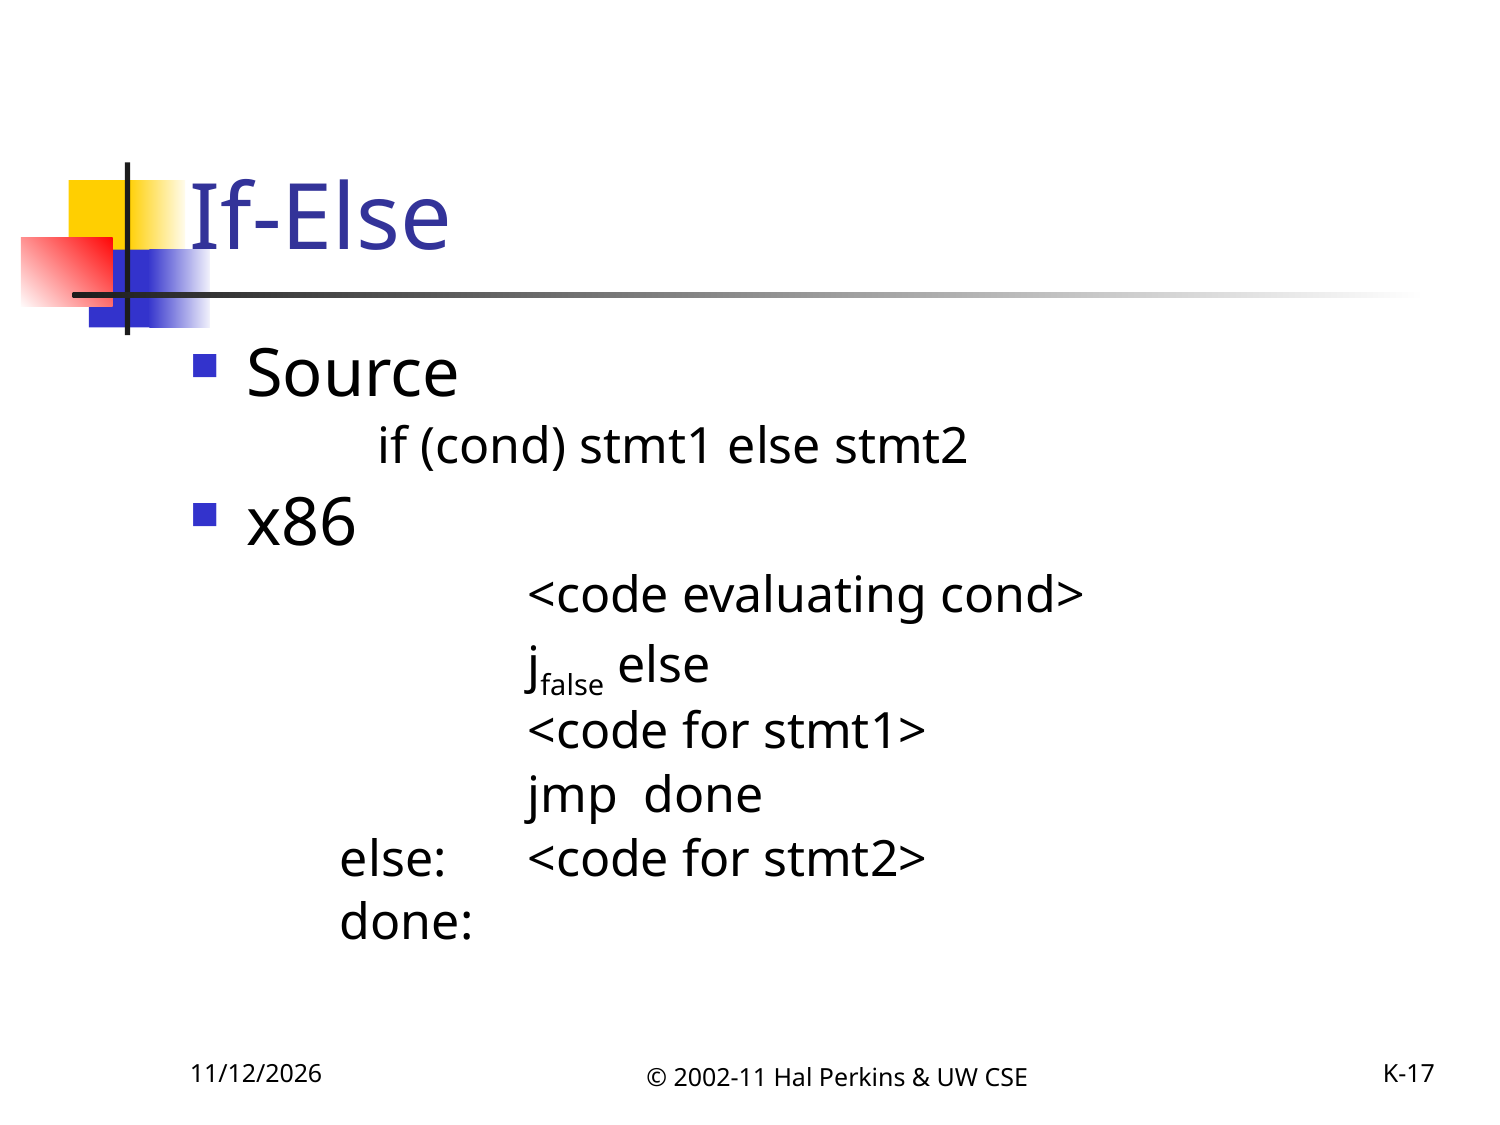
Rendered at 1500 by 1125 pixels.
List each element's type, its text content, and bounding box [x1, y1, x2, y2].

slide_number K-17 [1137, 1023, 1451, 1100]
footer © 2002-11 Hal Perkins & UW CSE [599, 1023, 1076, 1100]
title If-Else [174, 35, 1454, 275]
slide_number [174, 1023, 488, 1100]
list Source if (cond) stmt1 else stmt2 x86 <code evaluating cond> jfalse else <code for stmt1> jmp done else: <code for stmt2> done: [174, 331, 1450, 1006]
